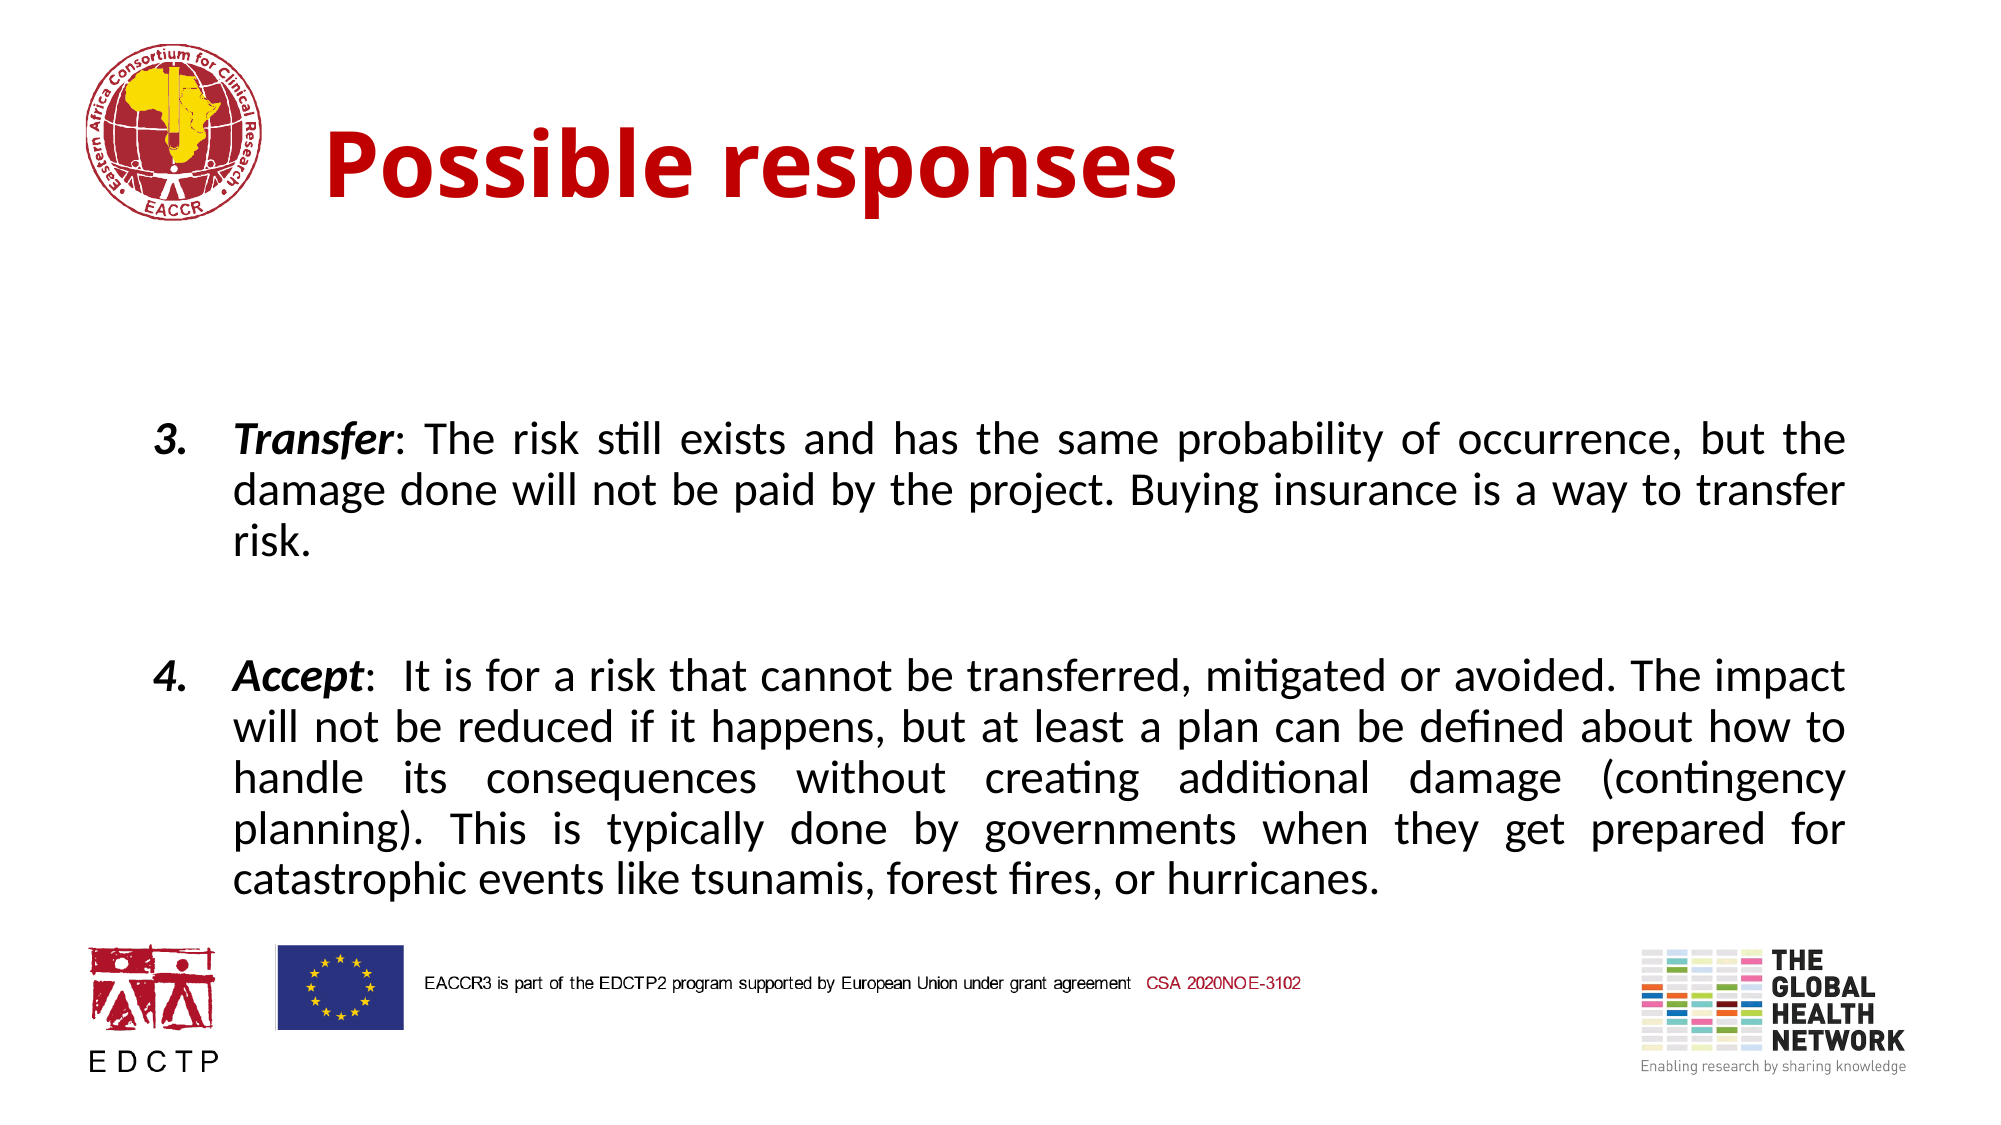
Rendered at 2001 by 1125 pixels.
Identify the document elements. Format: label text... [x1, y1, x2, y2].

picture [85, 943, 1308, 1079]
title Possible responses [307, 95, 1879, 241]
list Transfer: The risk still exists and has the same probability of occurrence, but the damage done will not be paid by the project. Buying insurance is a way to transfer risk. Accept: It is for a risk that cannot be transferred, mitigated or avoided. The impact will not be reduced if it happens, but at least a plan can be defined about how to handle its consequences without creating additional damage (contingency planning). This is typically done by governments when they get prepared for catastrophic events like tsunamis, forest fires, or hurricanes. [137, 406, 1863, 916]
